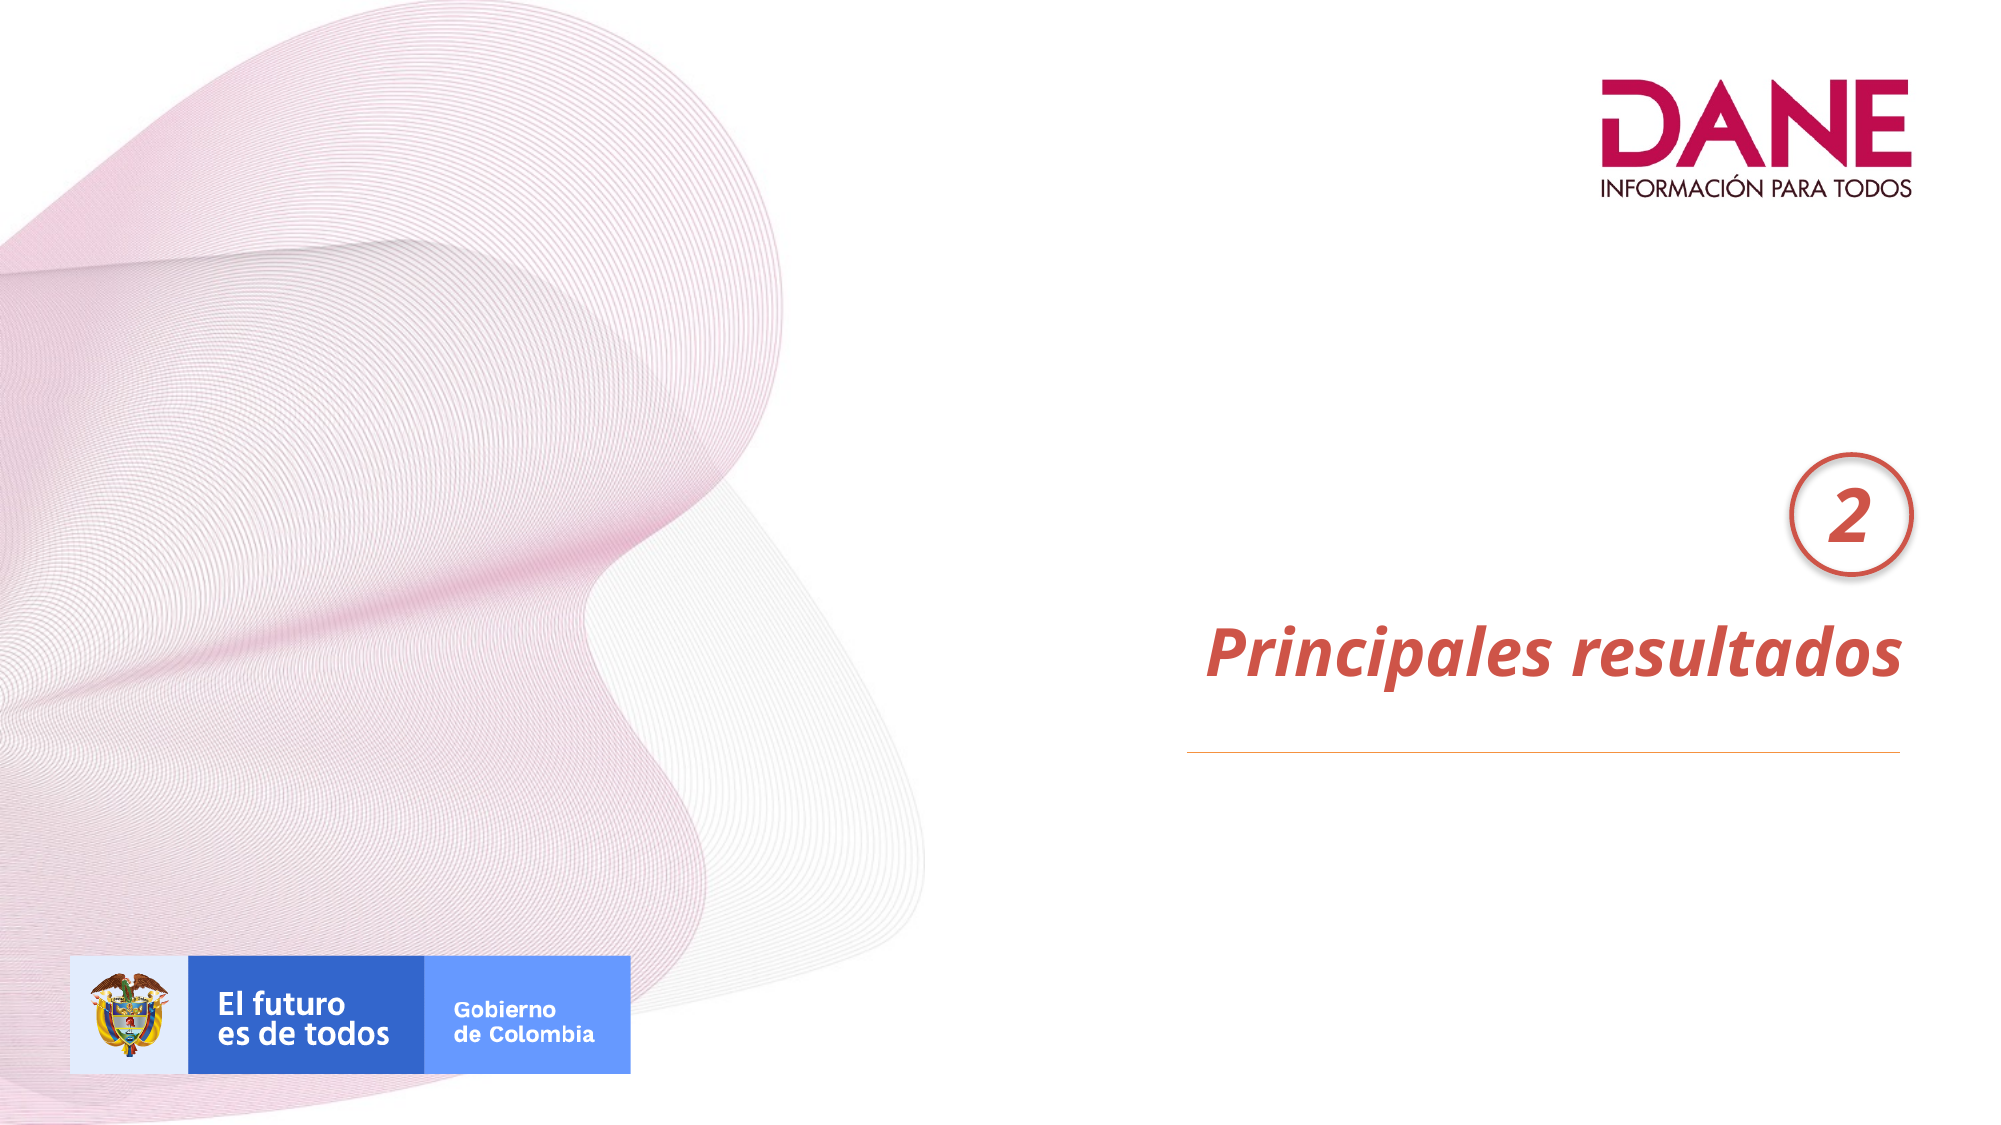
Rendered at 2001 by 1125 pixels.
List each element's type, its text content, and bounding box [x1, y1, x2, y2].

text_box Principales resultados [332, 606, 1905, 916]
text_box 2 [1827, 467, 1900, 558]
picture [1594, 65, 1918, 208]
picture [0, 0, 925, 1125]
text_box [1900, 477, 1913, 552]
text_box [1790, 453, 1895, 576]
